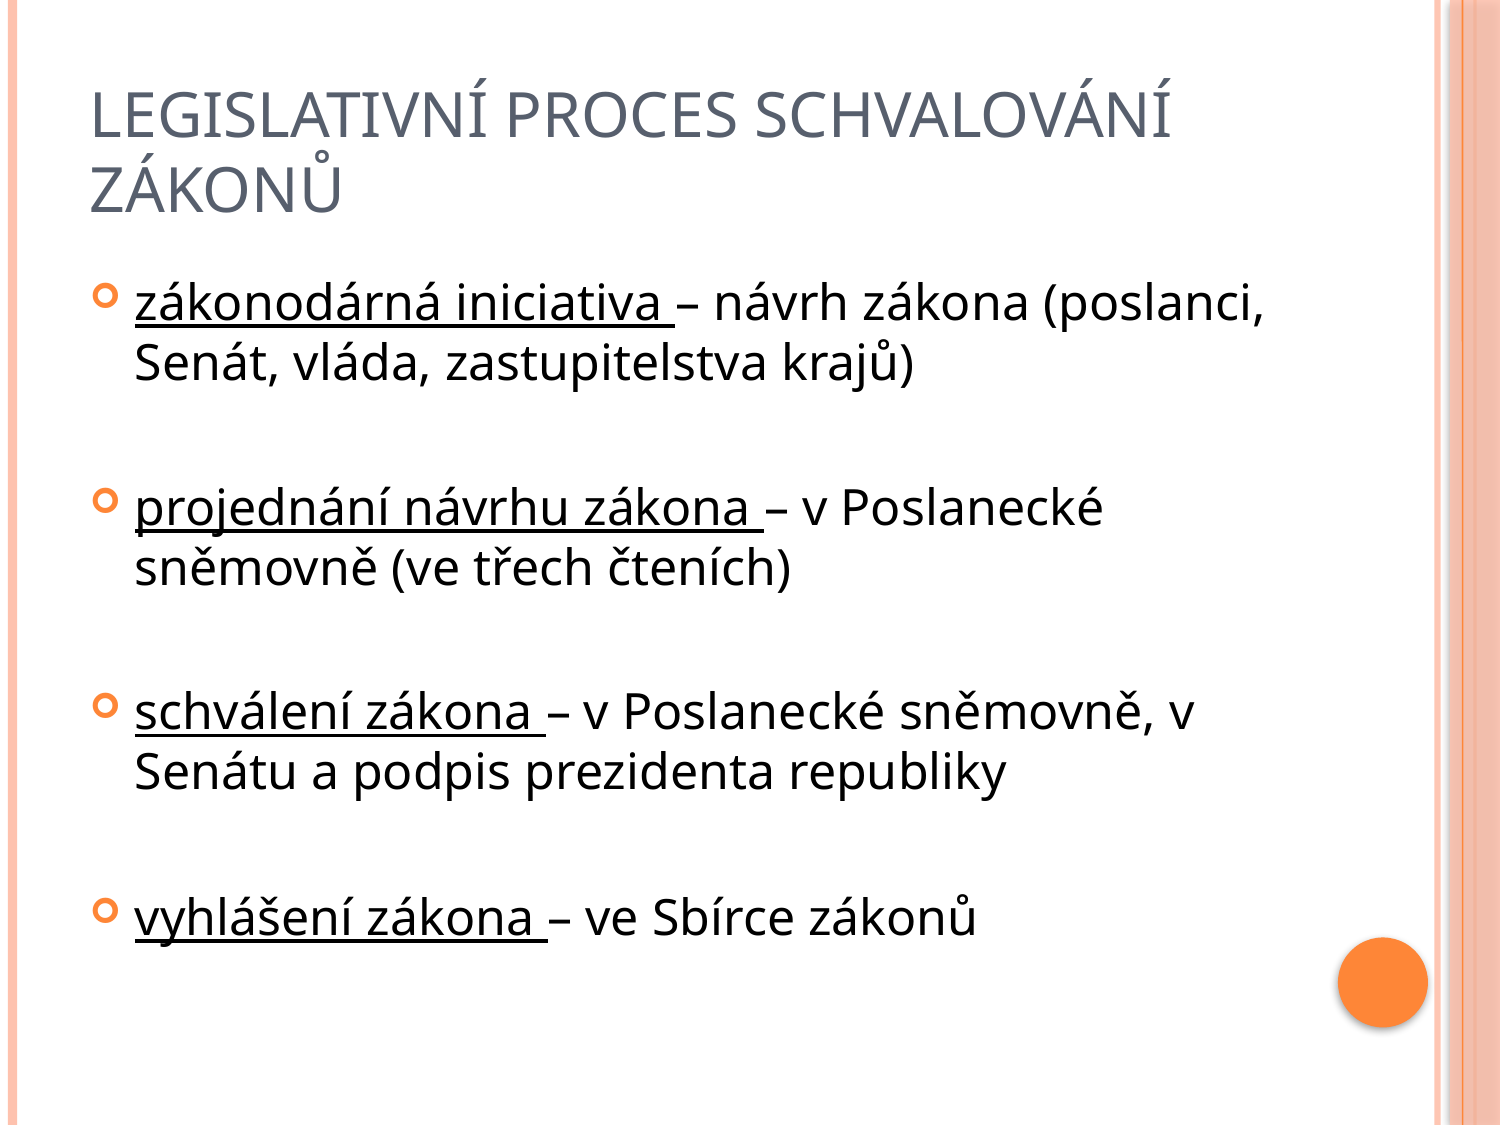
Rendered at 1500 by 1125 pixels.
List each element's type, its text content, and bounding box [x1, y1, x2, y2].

title Legislativní proces schvalování zákonů [75, 45, 1300, 233]
list zákonodárná iniciativa – návrh zákona (poslanci, Senát, vláda, zastupitelstva krajů) projednání návrhu zákona – v Poslanecké sněmovně (ve třech čteních) schválení zákona – v Poslanecké sněmovně, v Senátu a podpis prezidenta republiky vyhlášení zákona – ve Sbírce zákonů [75, 262, 1300, 1062]
